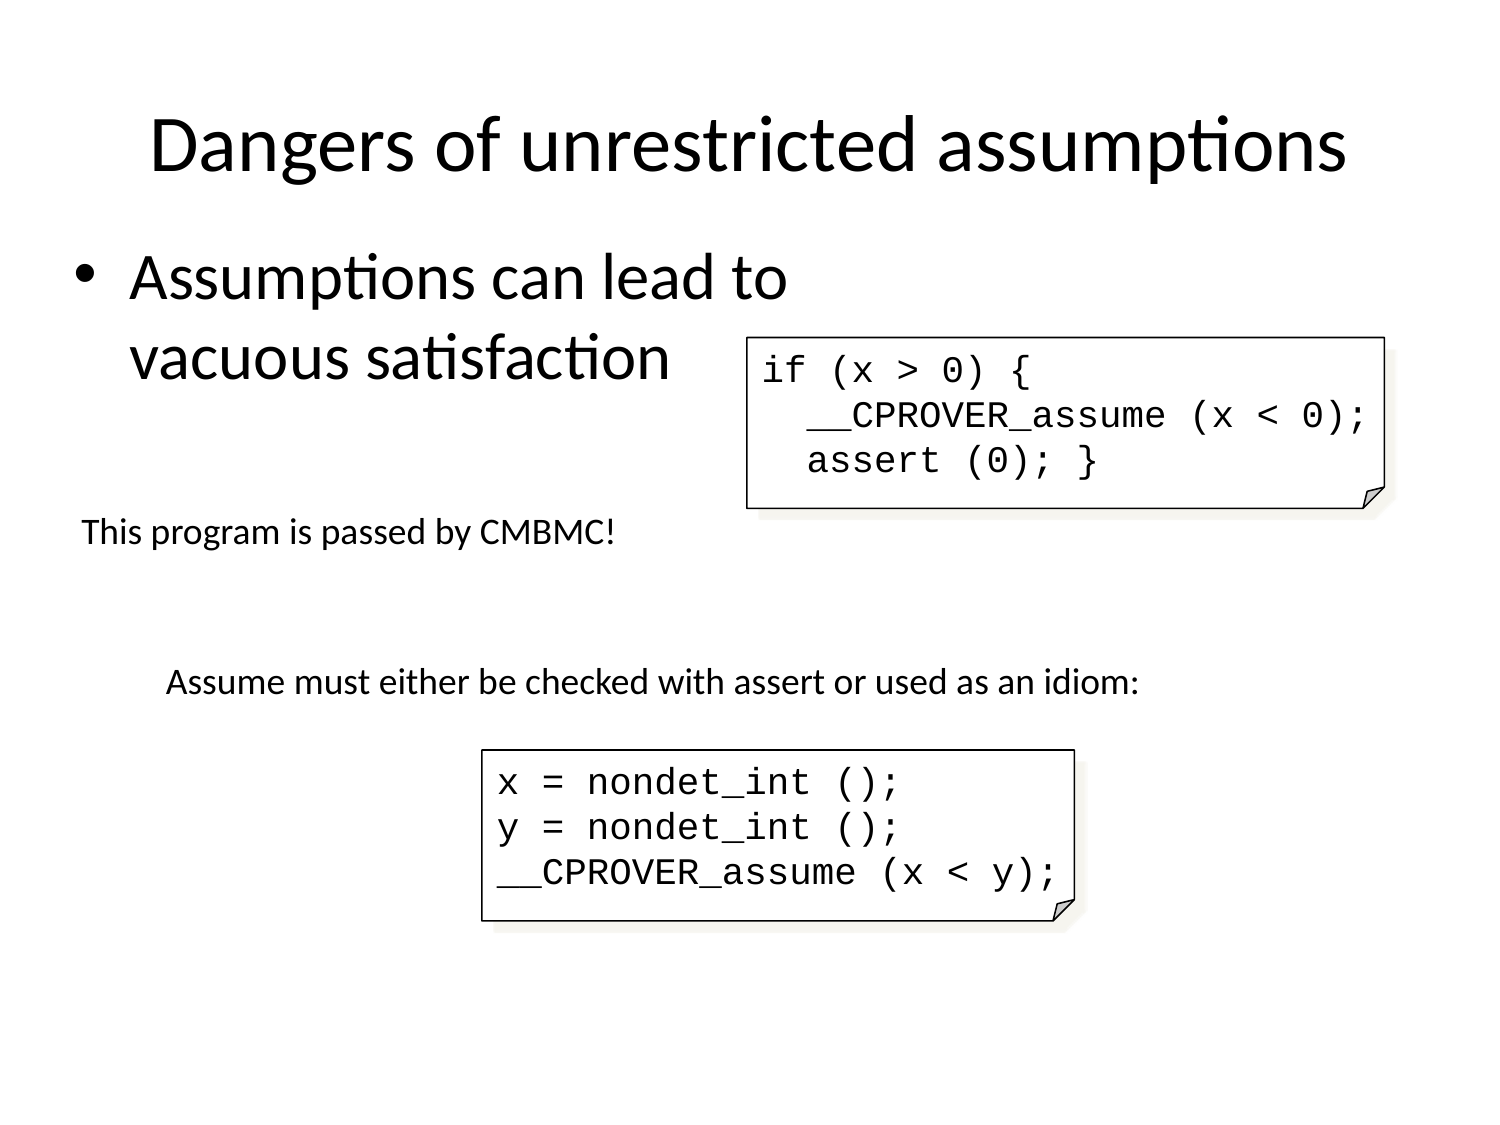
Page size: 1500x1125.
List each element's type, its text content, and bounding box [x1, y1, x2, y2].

text_box x = nondet_int (); y = nondet_int (); __CPROVER_assume (x < y); [481, 750, 1075, 921]
list Assumptions can lead to vacuous satisfaction [58, 224, 899, 878]
text_box if (x > 0) { __CPROVER_assume (x < 0); assert (0); } [746, 337, 1385, 509]
title Dangers of unrestricted assumptions [75, 45, 1425, 233]
text_box Assume must either be checked with assert or used as an idiom: [151, 649, 1157, 710]
text_box This program is passed by CMBMC! [66, 499, 633, 560]
